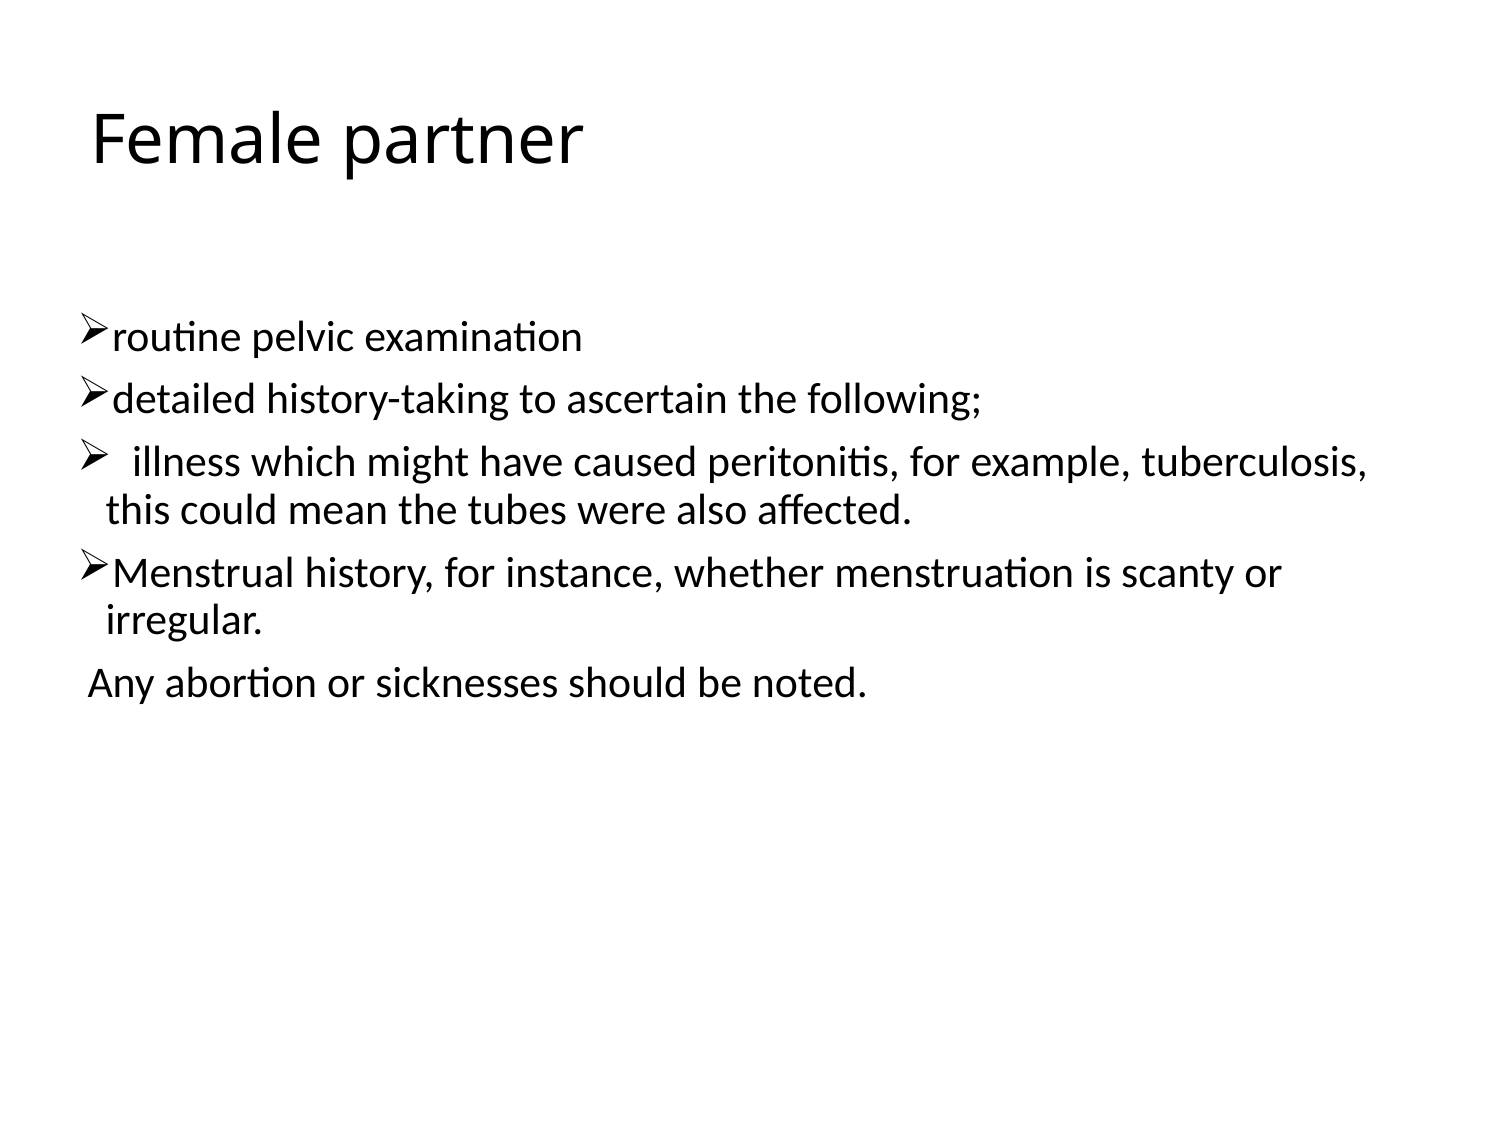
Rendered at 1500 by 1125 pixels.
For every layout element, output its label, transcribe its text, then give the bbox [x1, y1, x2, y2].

list routine pelvic examination detailed history-taking to ascertain the following; illness which might have caused peritonitis, for example, tuberculosis, this could mean the tubes were also affected. Menstrual history, for instance, whether menstruation is scanty or irregular. Any abortion or sicknesses should be noted. [62, 305, 1413, 1088]
title Female partner [75, 45, 1425, 238]
